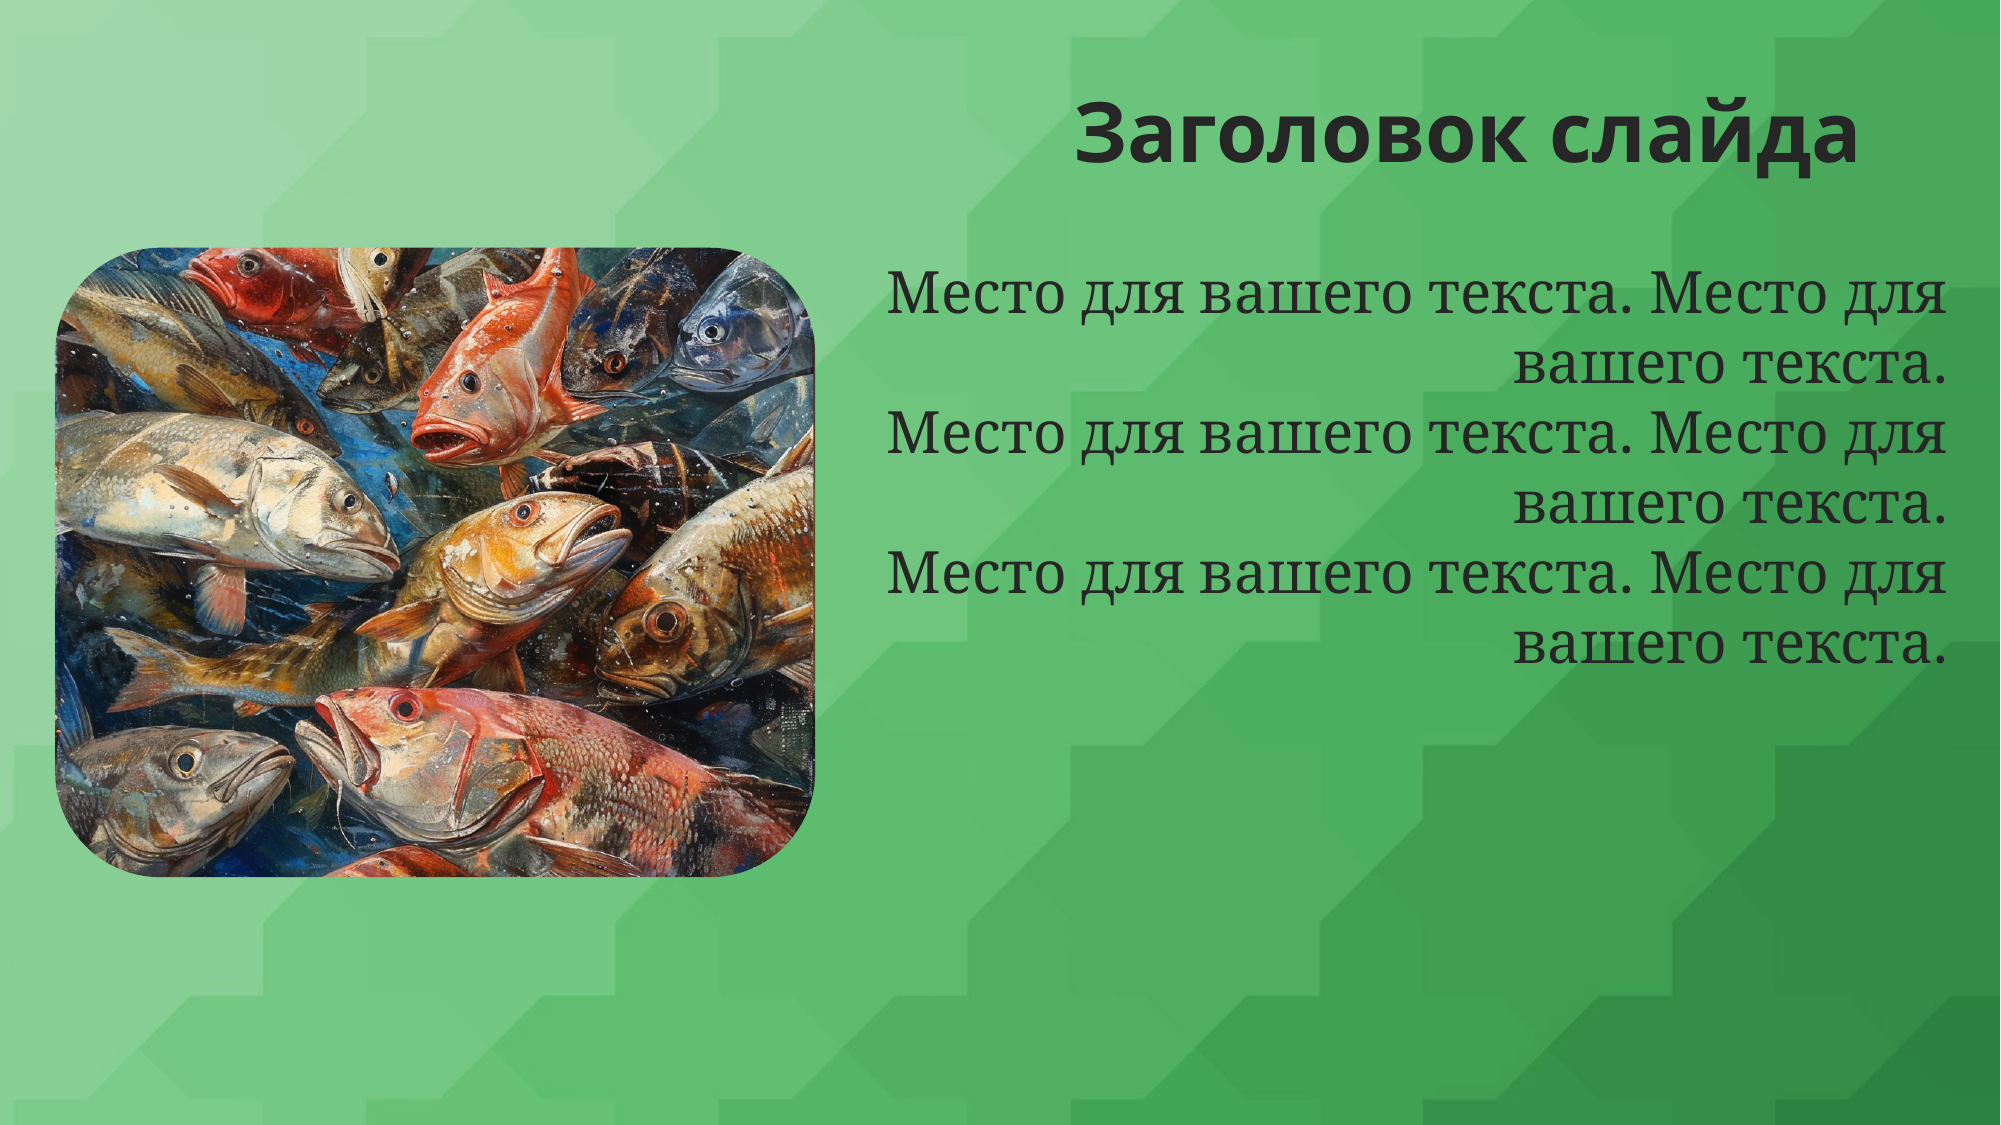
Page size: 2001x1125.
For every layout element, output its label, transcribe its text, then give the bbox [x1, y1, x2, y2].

picture [55, 247, 816, 878]
text_box Заголовок слайда [1058, 83, 1963, 247]
text_box Место для вашего текста. Место для вашего текста. Место для вашего текста. Место для вашего текста. Место для вашего текста. Место для вашего текста. [827, 247, 1963, 753]
